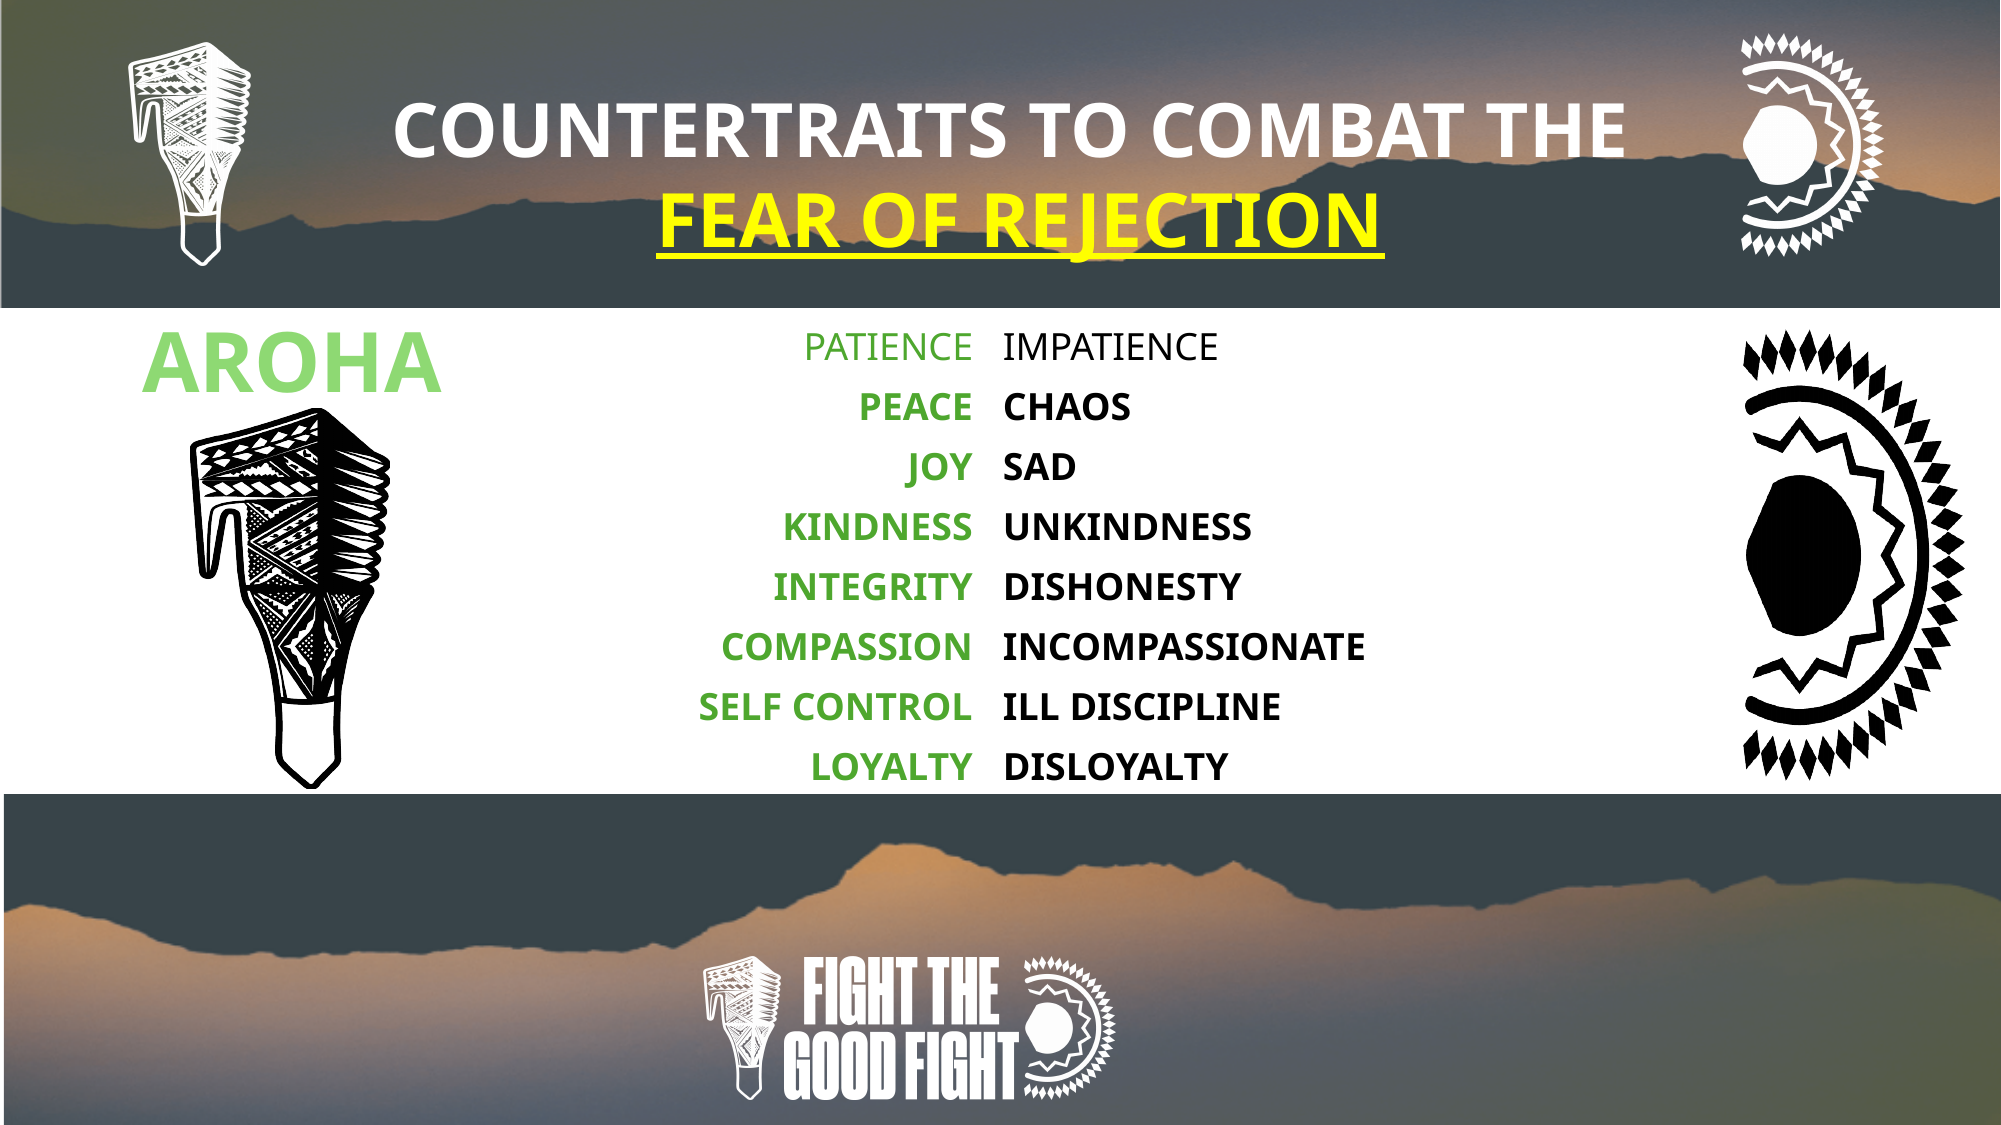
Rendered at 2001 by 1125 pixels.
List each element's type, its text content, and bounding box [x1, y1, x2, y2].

table_cell INCOMPASSIONATE [989, 614, 1512, 672]
table_cell SAD [989, 434, 1512, 492]
table_cell UNKINDNESS [989, 494, 1512, 552]
table_cell COMPASSION [464, 614, 987, 672]
text_box AROHA [102, 312, 463, 363]
table_cell DISHONESTY [989, 554, 1512, 612]
table_cell LOYALTY [464, 734, 987, 792]
table_cell CHAOS [989, 374, 1512, 432]
table_cell JOY [464, 434, 987, 492]
table_header IMPATIENCE [989, 314, 1512, 372]
table_cell DISLOYALTY [989, 734, 1512, 792]
picture [1742, 328, 1966, 781]
picture [189, 407, 391, 790]
table_cell KINDNESS [464, 494, 987, 552]
table_cell ILL DISCIPLINE [989, 674, 1512, 732]
picture [0, 0, 2000, 309]
table_cell SELF CONTROL [464, 674, 987, 732]
table_cell INTEGRITY [464, 554, 987, 612]
picture [3, 794, 2001, 1125]
text_box [0, 310, 2000, 463]
table_header PATIENCE [464, 314, 987, 372]
table_cell PEACE [464, 374, 987, 432]
